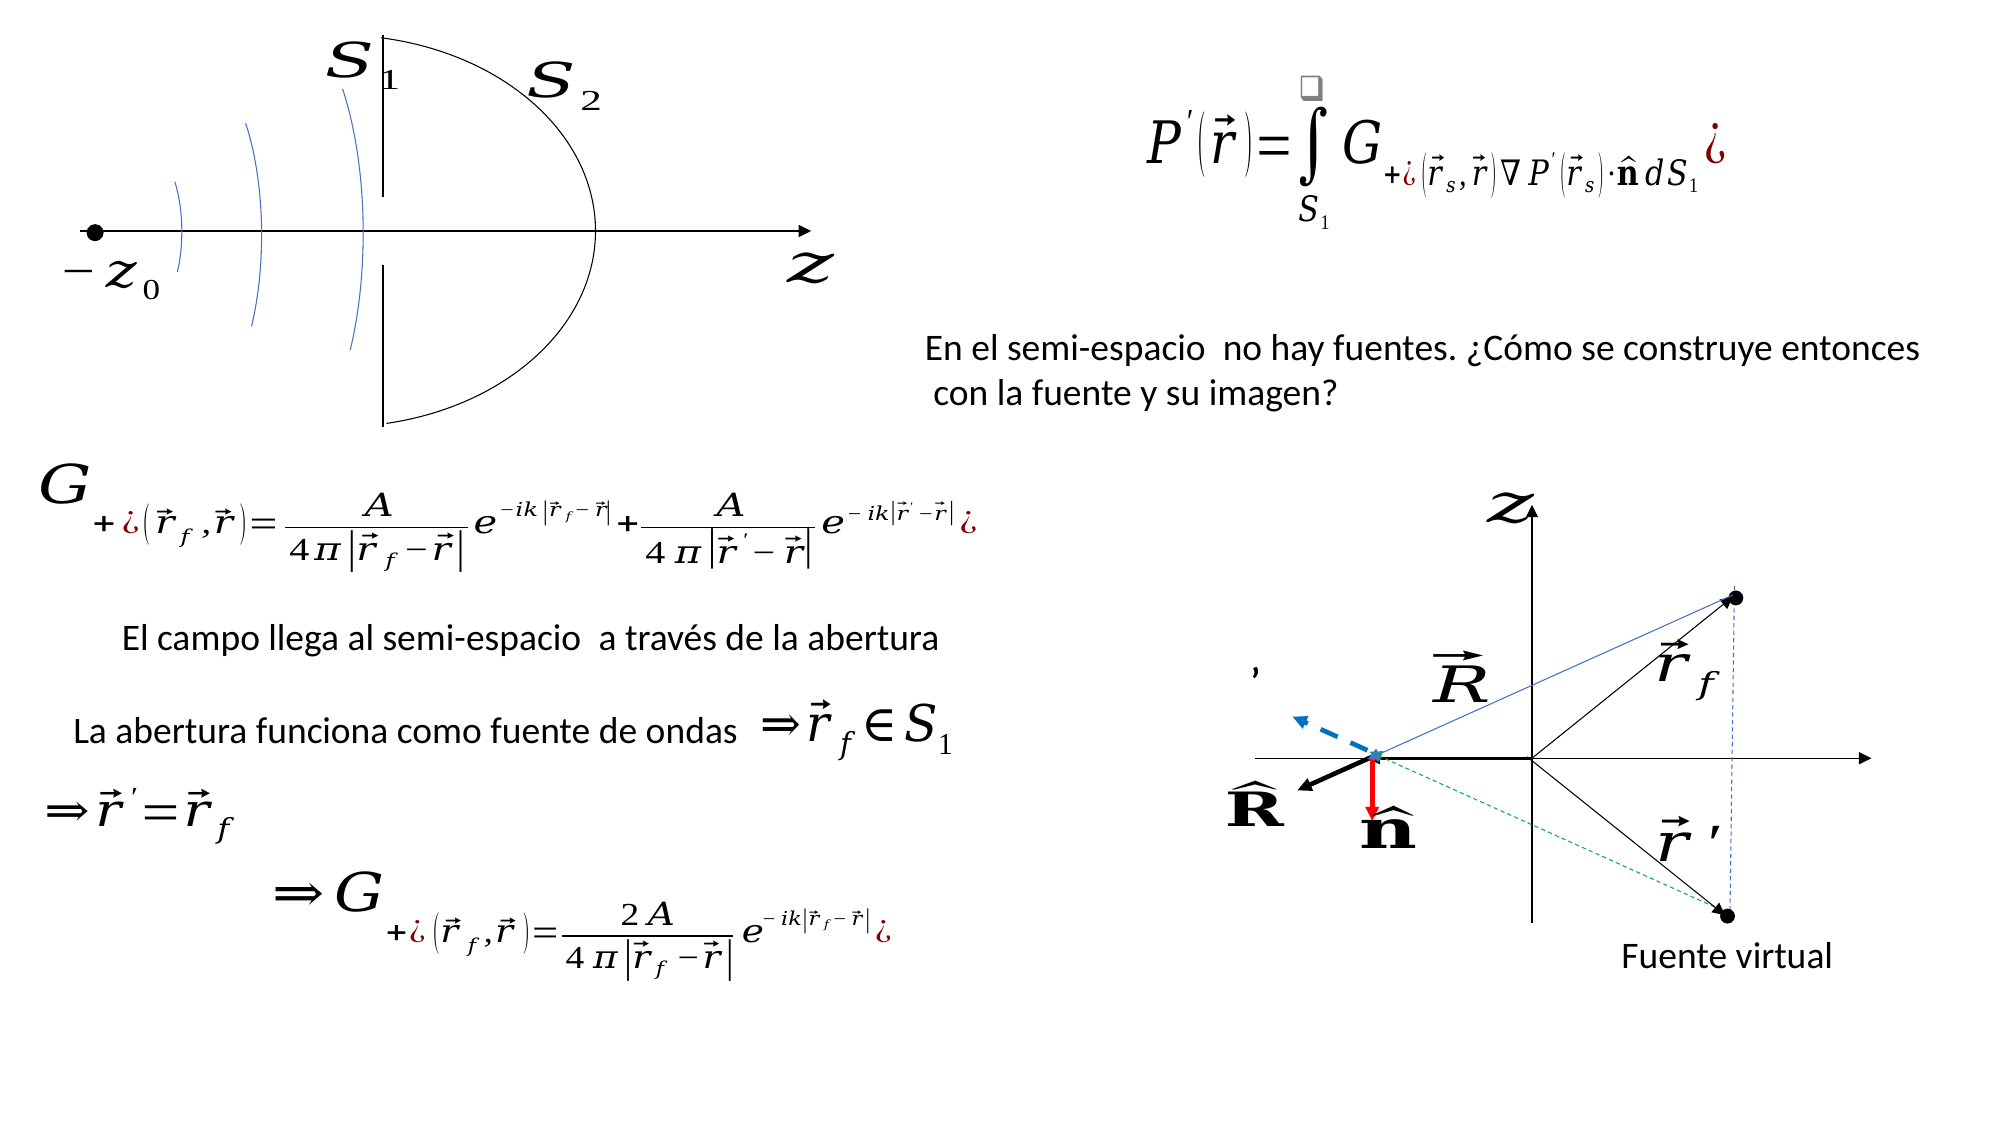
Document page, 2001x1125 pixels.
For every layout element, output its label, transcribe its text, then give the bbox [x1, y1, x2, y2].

text_box La abertura funciona como fuente de ondas [58, 698, 754, 759]
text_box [58, 10, 841, 456]
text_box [1222, 474, 1872, 985]
